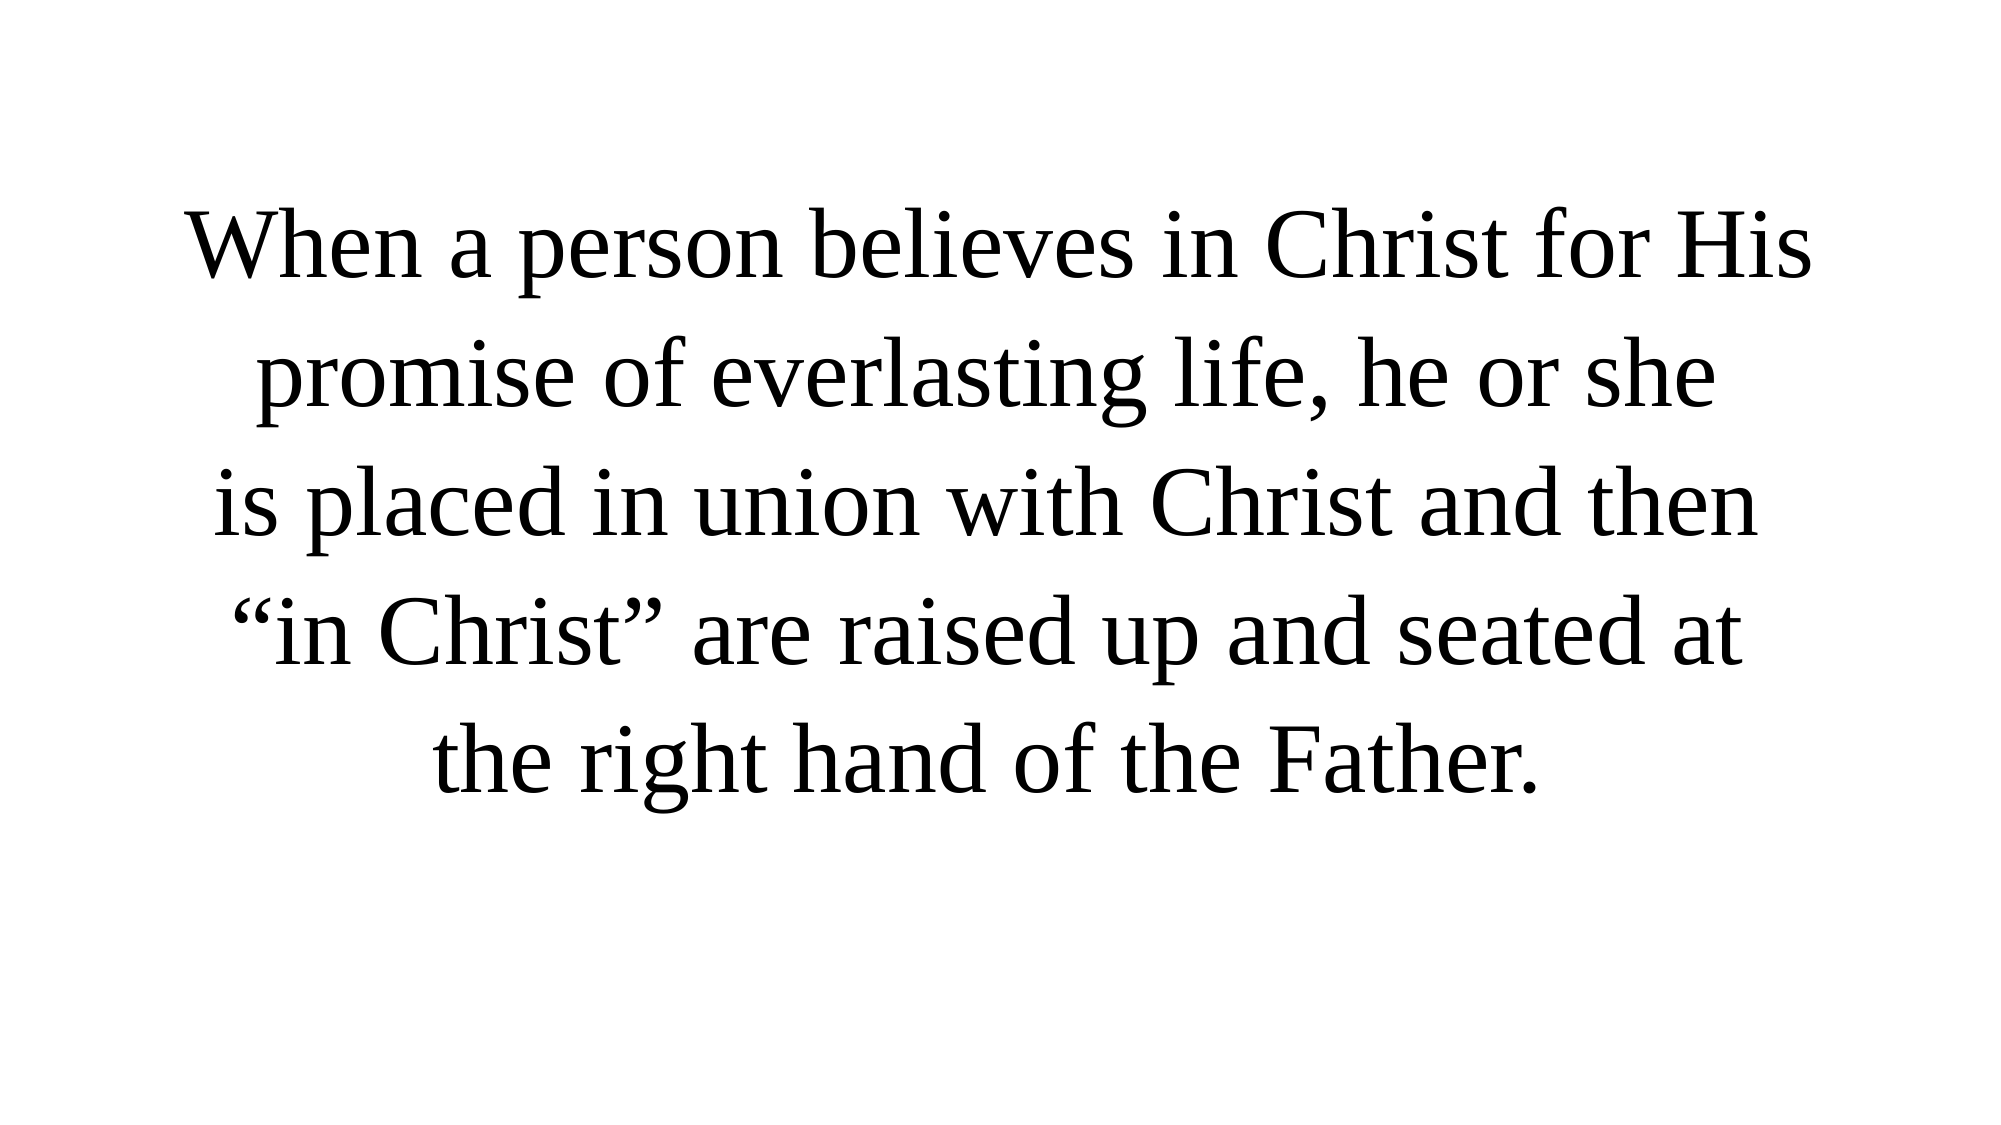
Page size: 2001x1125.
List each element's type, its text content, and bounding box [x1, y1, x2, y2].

list When a person believes in Christ for His promise of everlasting life, he or she is placed in union with Christ and then “in Christ” are raised up and seated at the right hand of the Father. [158, 43, 1842, 1082]
